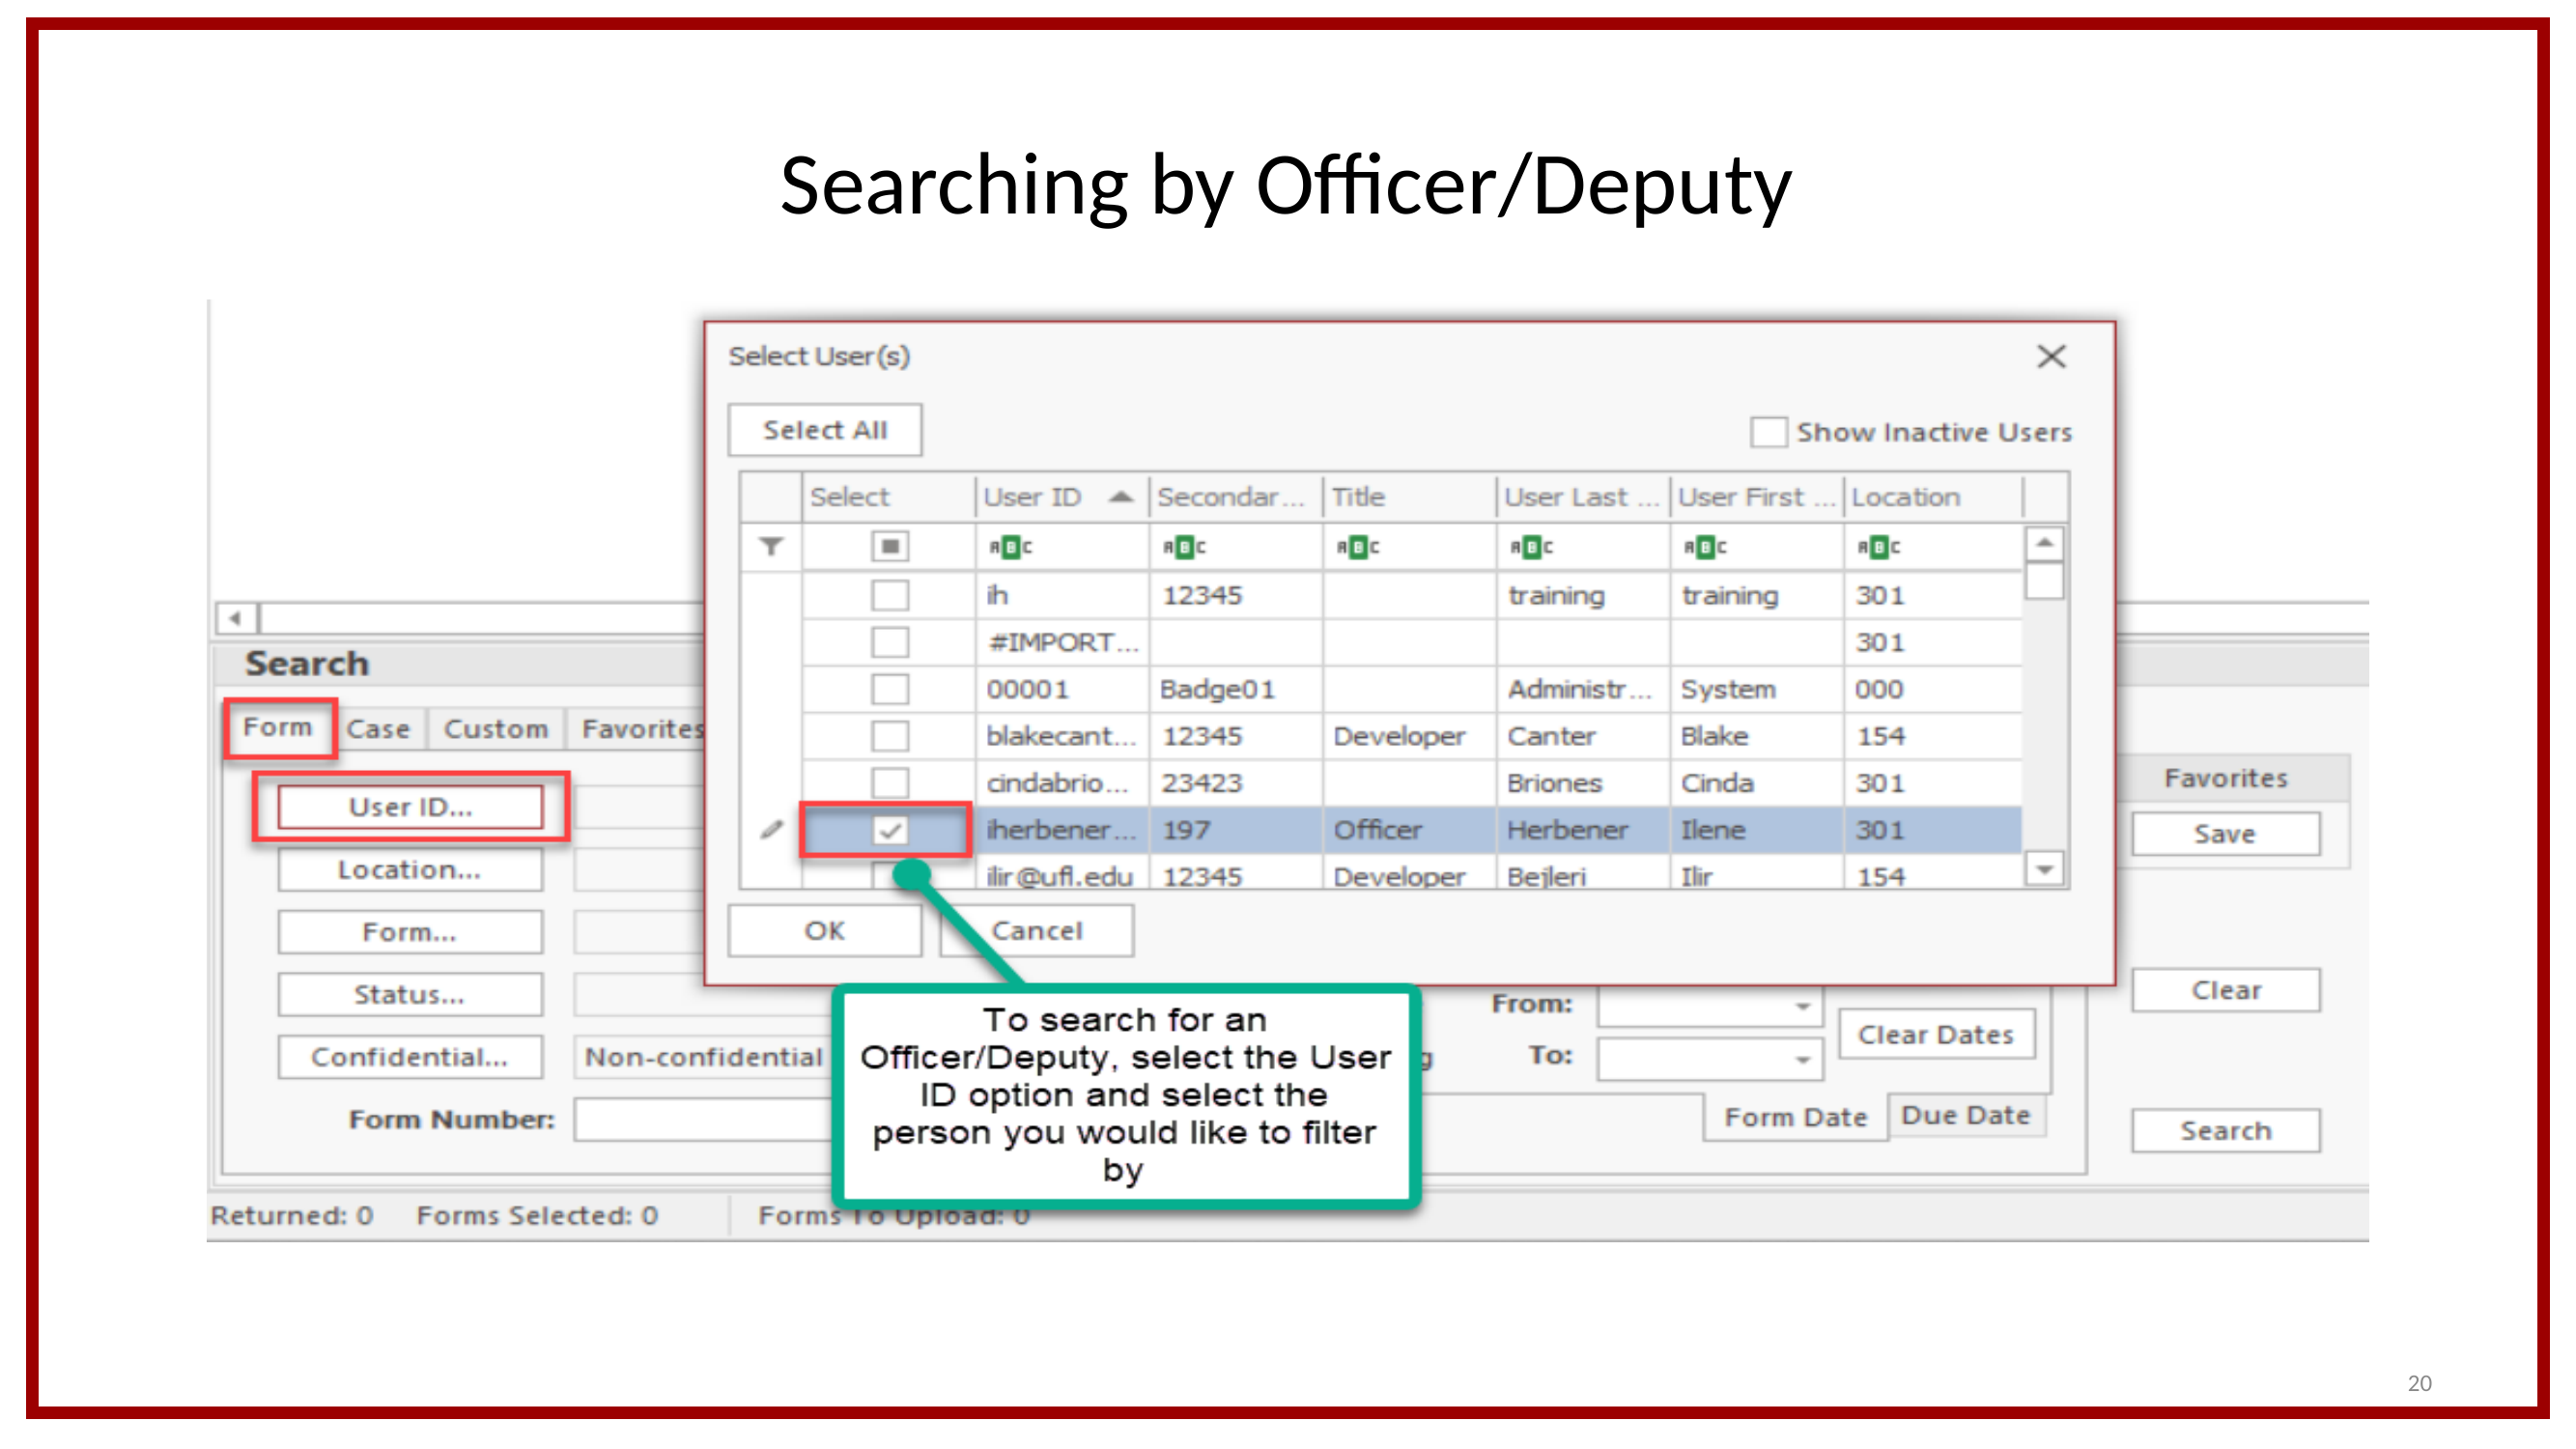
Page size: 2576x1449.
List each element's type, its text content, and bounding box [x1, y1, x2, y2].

slide_number 20 [1846, 1414, 2448, 1421]
picture [207, 298, 2369, 1242]
text_box [30, 22, 2545, 1414]
